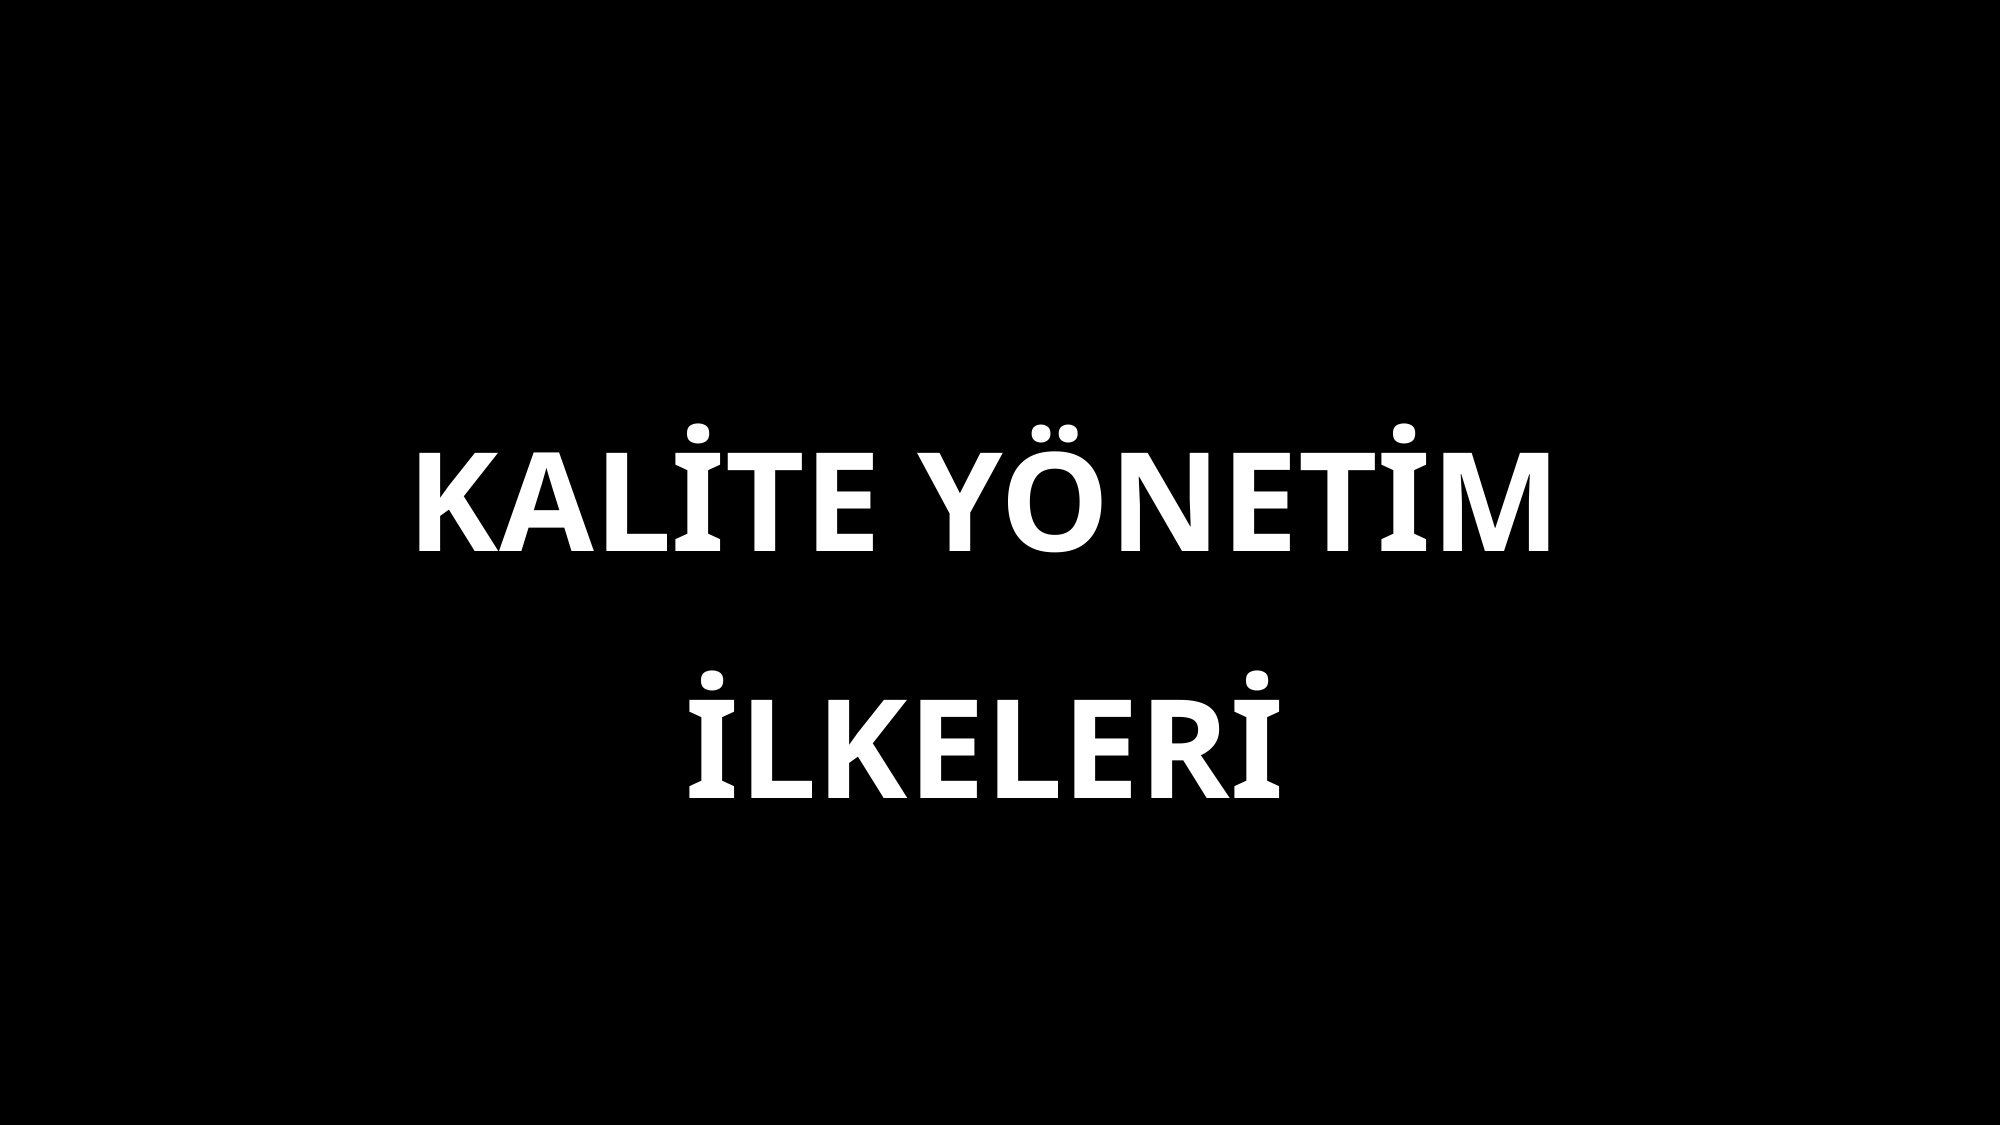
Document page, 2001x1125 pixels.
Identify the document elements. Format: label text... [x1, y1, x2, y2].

text_box KALİTE YÖNETİM İLKELERİ [219, 324, 1750, 834]
